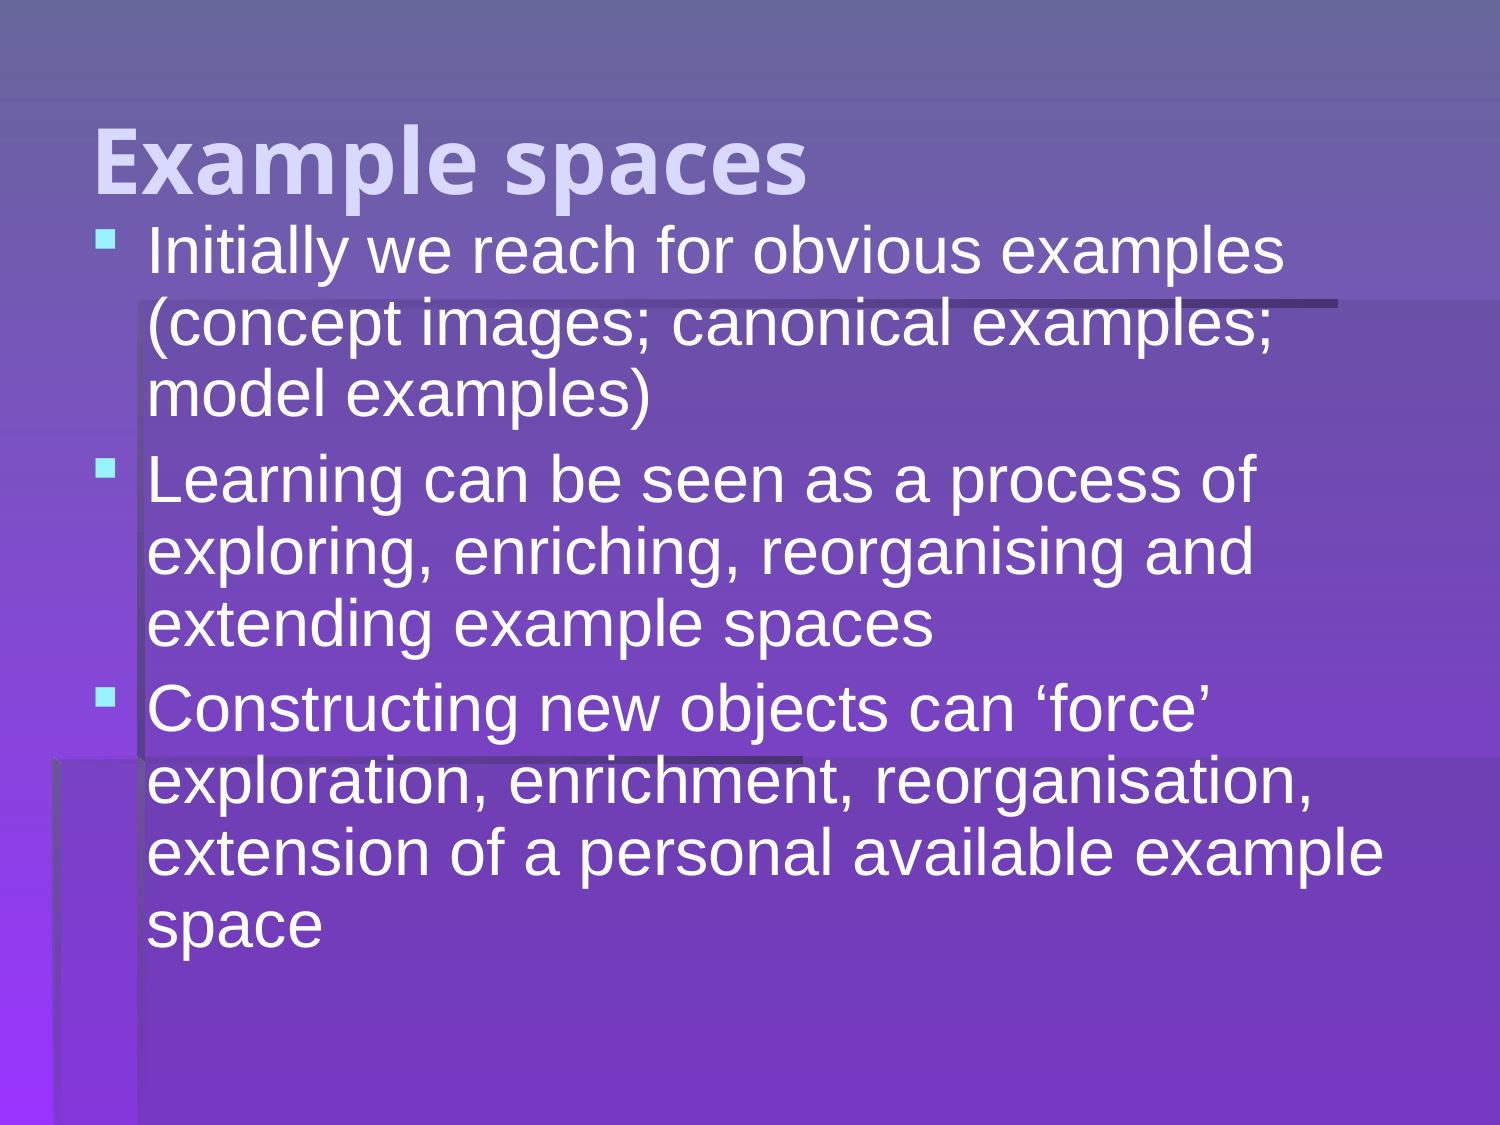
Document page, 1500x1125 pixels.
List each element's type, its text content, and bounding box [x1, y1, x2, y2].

title Example spaces [74, 39, 1451, 276]
list Initially we reach for obvious examples (concept images; canonical examples; model examples) Learning can be seen as a process of exploring, enriching, reorganising and extending example spaces Constructing new objects can ‘force’ exploration, enrichment, reorganisation, extension of a personal available example space [74, 207, 1426, 1006]
